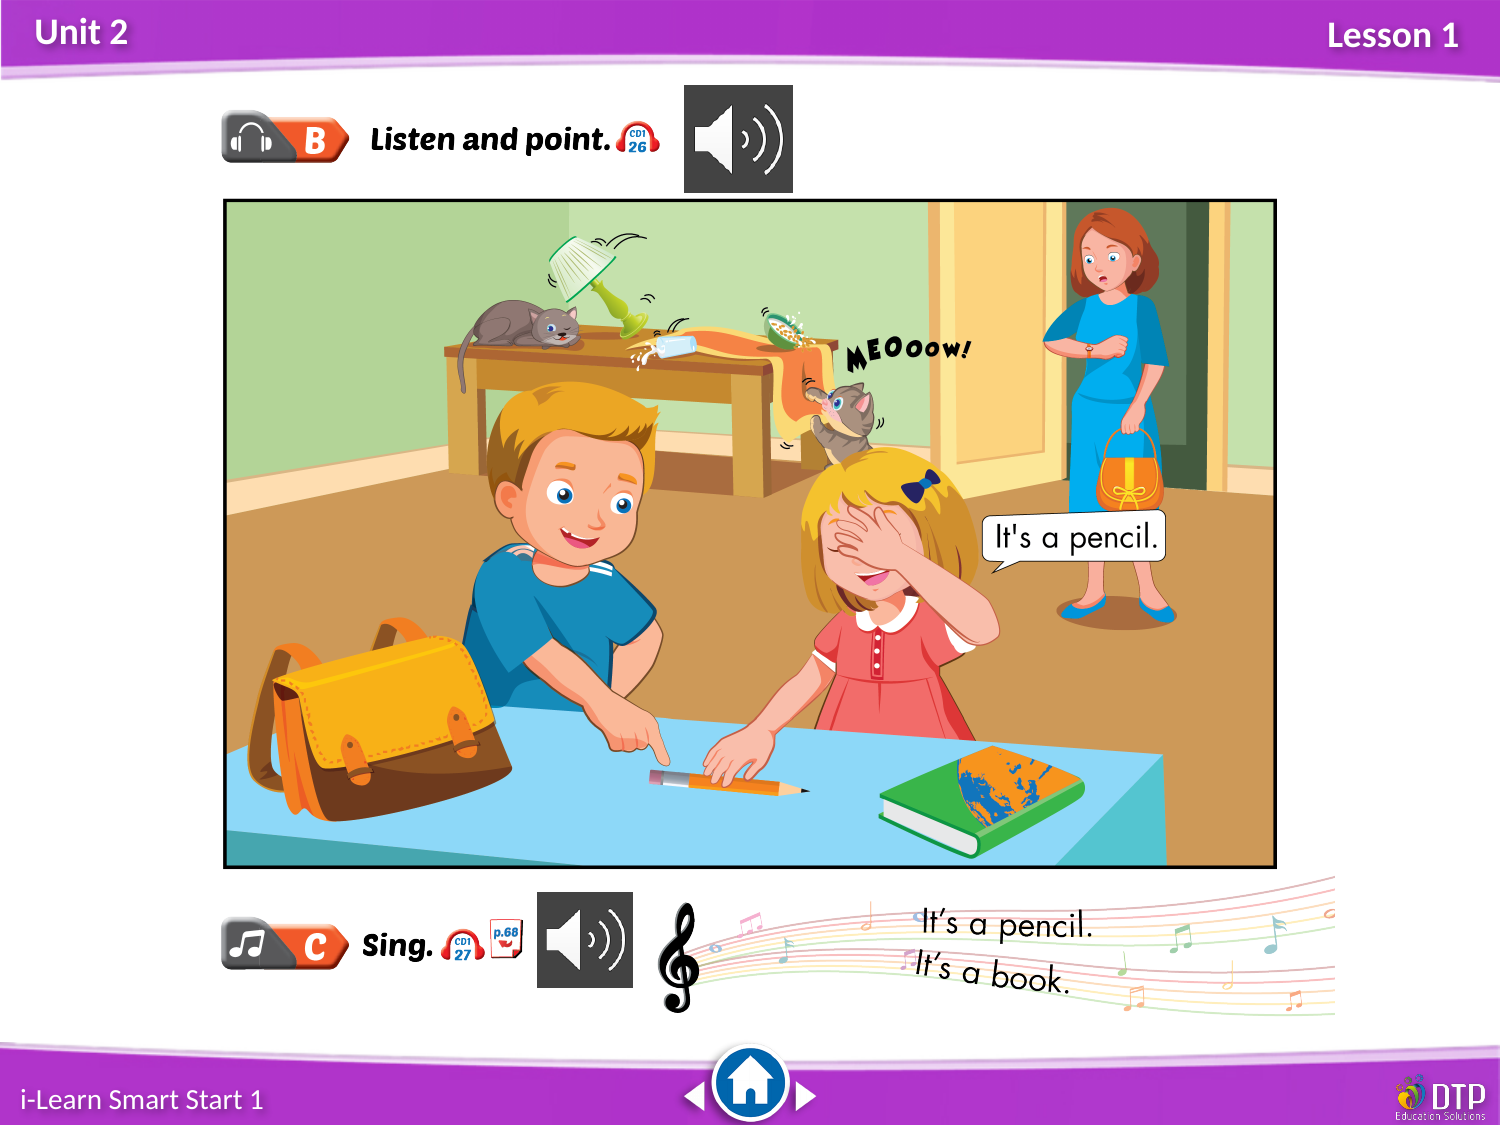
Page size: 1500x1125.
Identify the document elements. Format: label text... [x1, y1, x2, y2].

text_box Lesson 1 [1312, 2, 1500, 63]
picture [165, 84, 1335, 1031]
picture [2, 0, 1500, 82]
picture [0, 1037, 1500, 1125]
